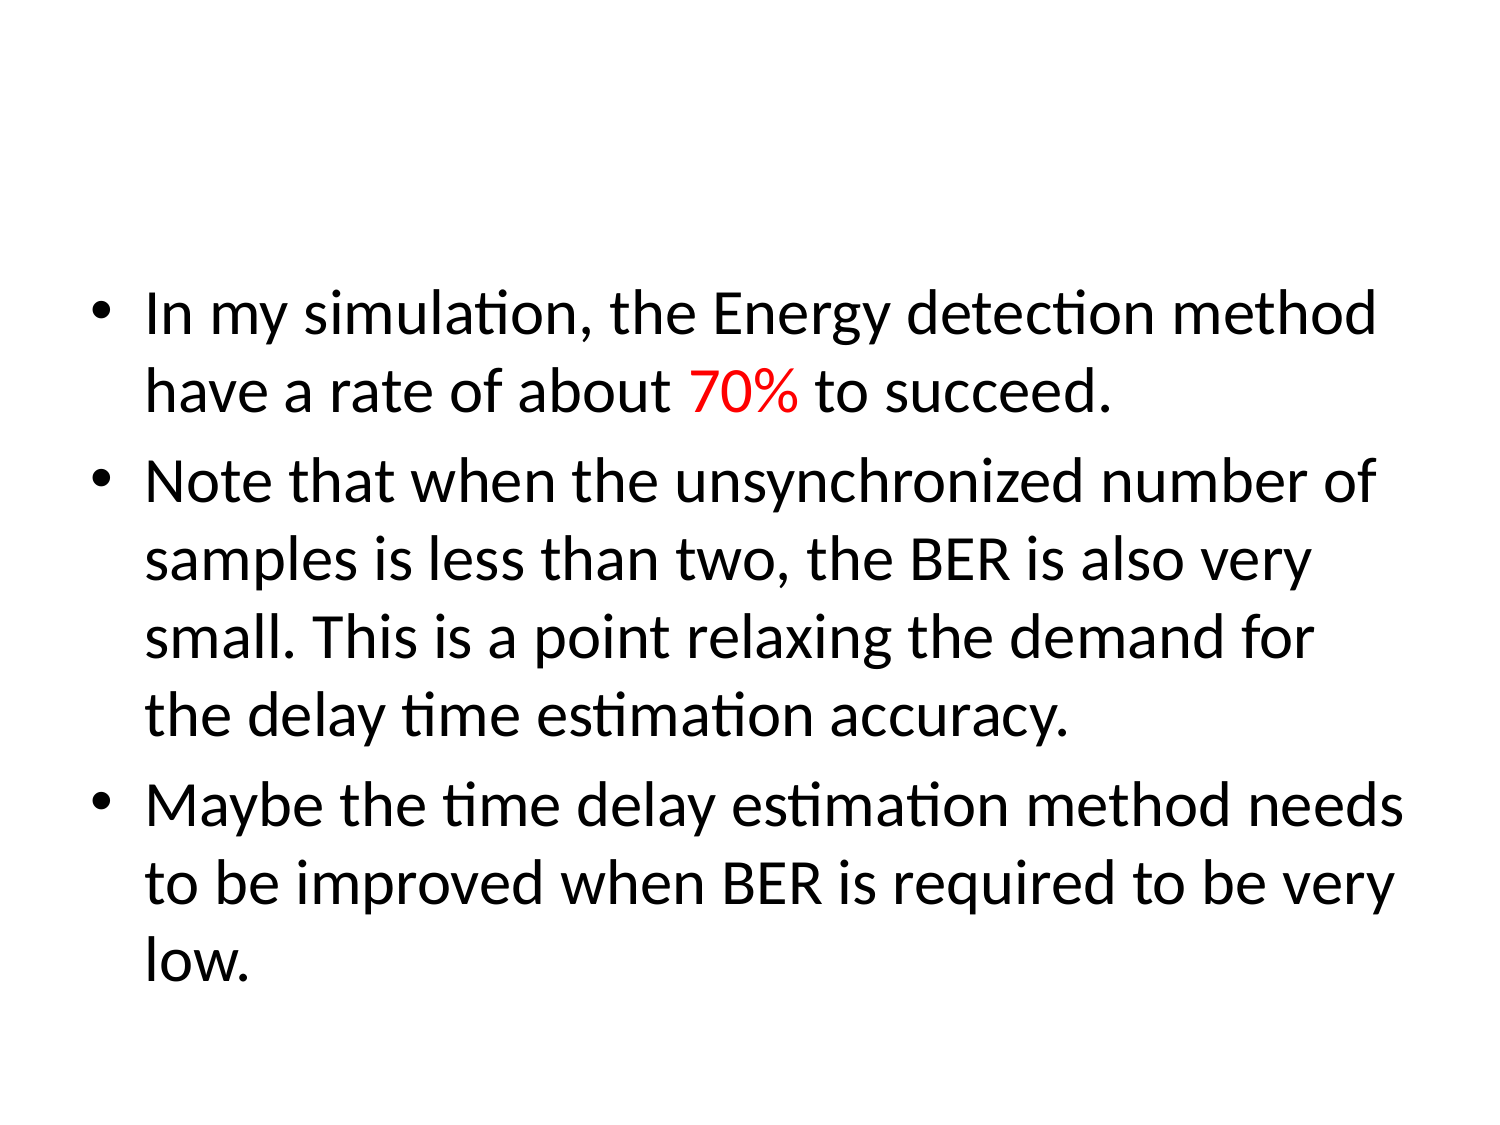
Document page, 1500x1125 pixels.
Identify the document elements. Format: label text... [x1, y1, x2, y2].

list In my simulation, the Energy detection method have a rate of about 70% to succeed. Note that when the unsynchronized number of samples is less than two, the BER is also very small. This is a point relaxing the demand for the delay time estimation accuracy. Maybe the time delay estimation method needs to be improved when BER is required to be very low. [75, 262, 1425, 1005]
